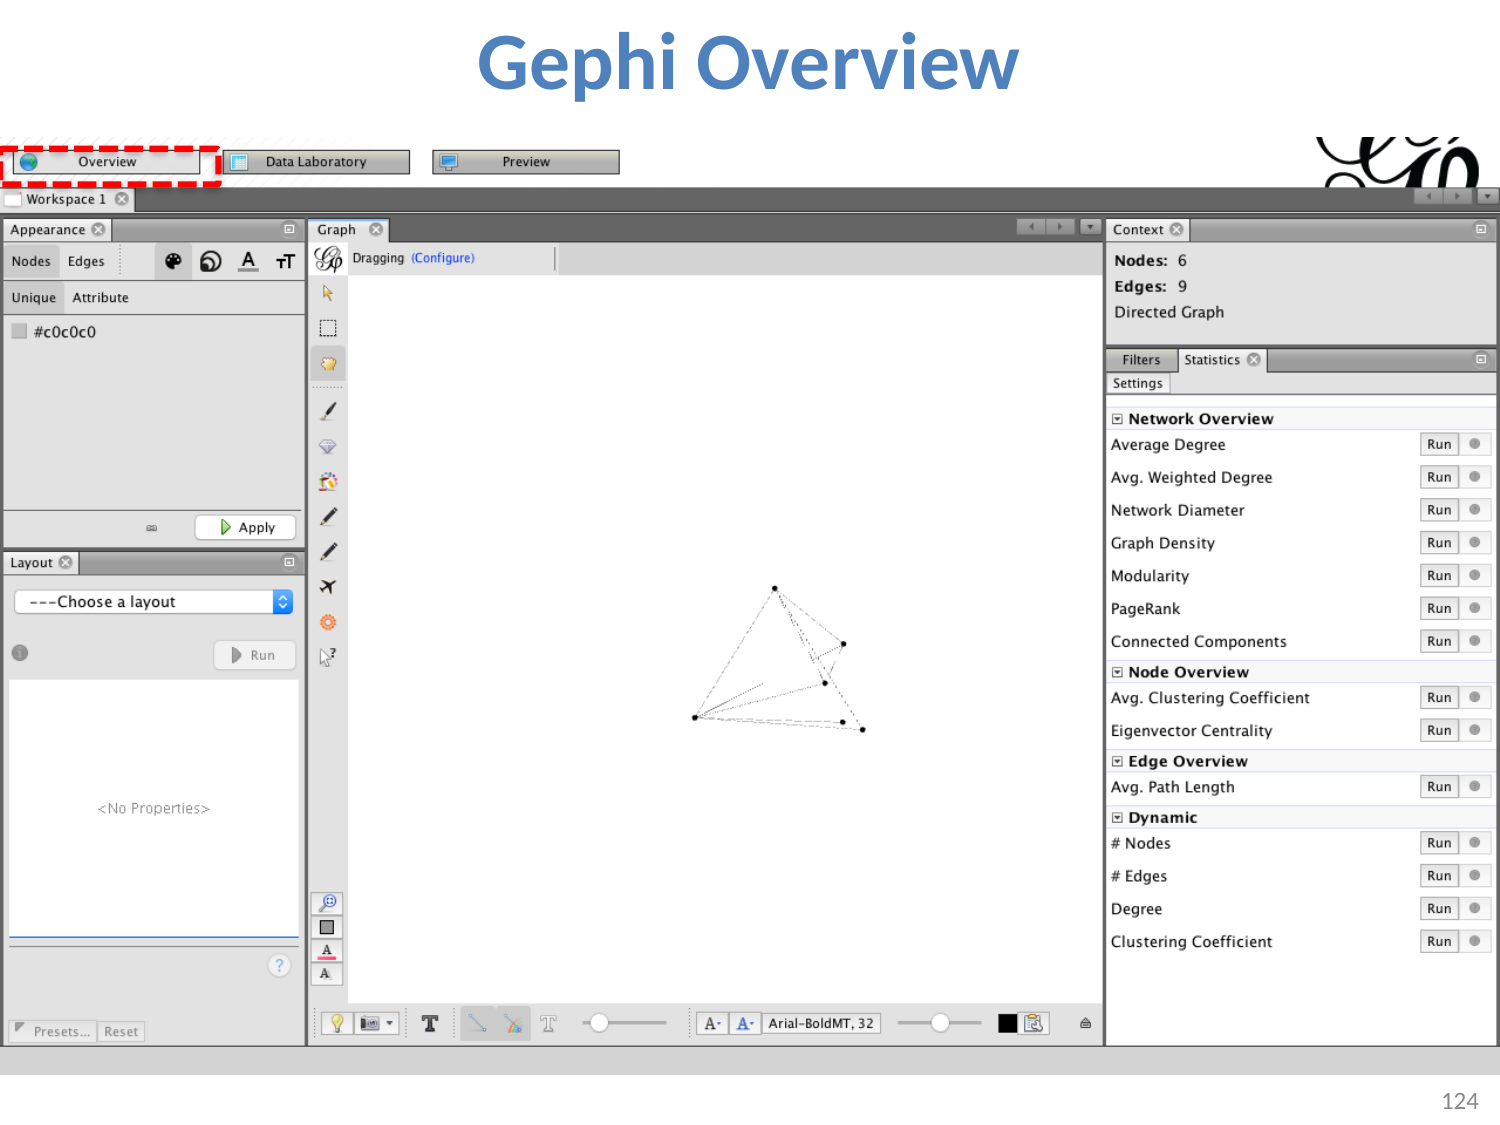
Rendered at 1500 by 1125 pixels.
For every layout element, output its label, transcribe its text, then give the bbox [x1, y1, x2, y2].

slide_number 124 [1144, 1084, 1495, 1125]
picture [0, 136, 1500, 1075]
title Gephi Overview [75, 0, 1425, 114]
